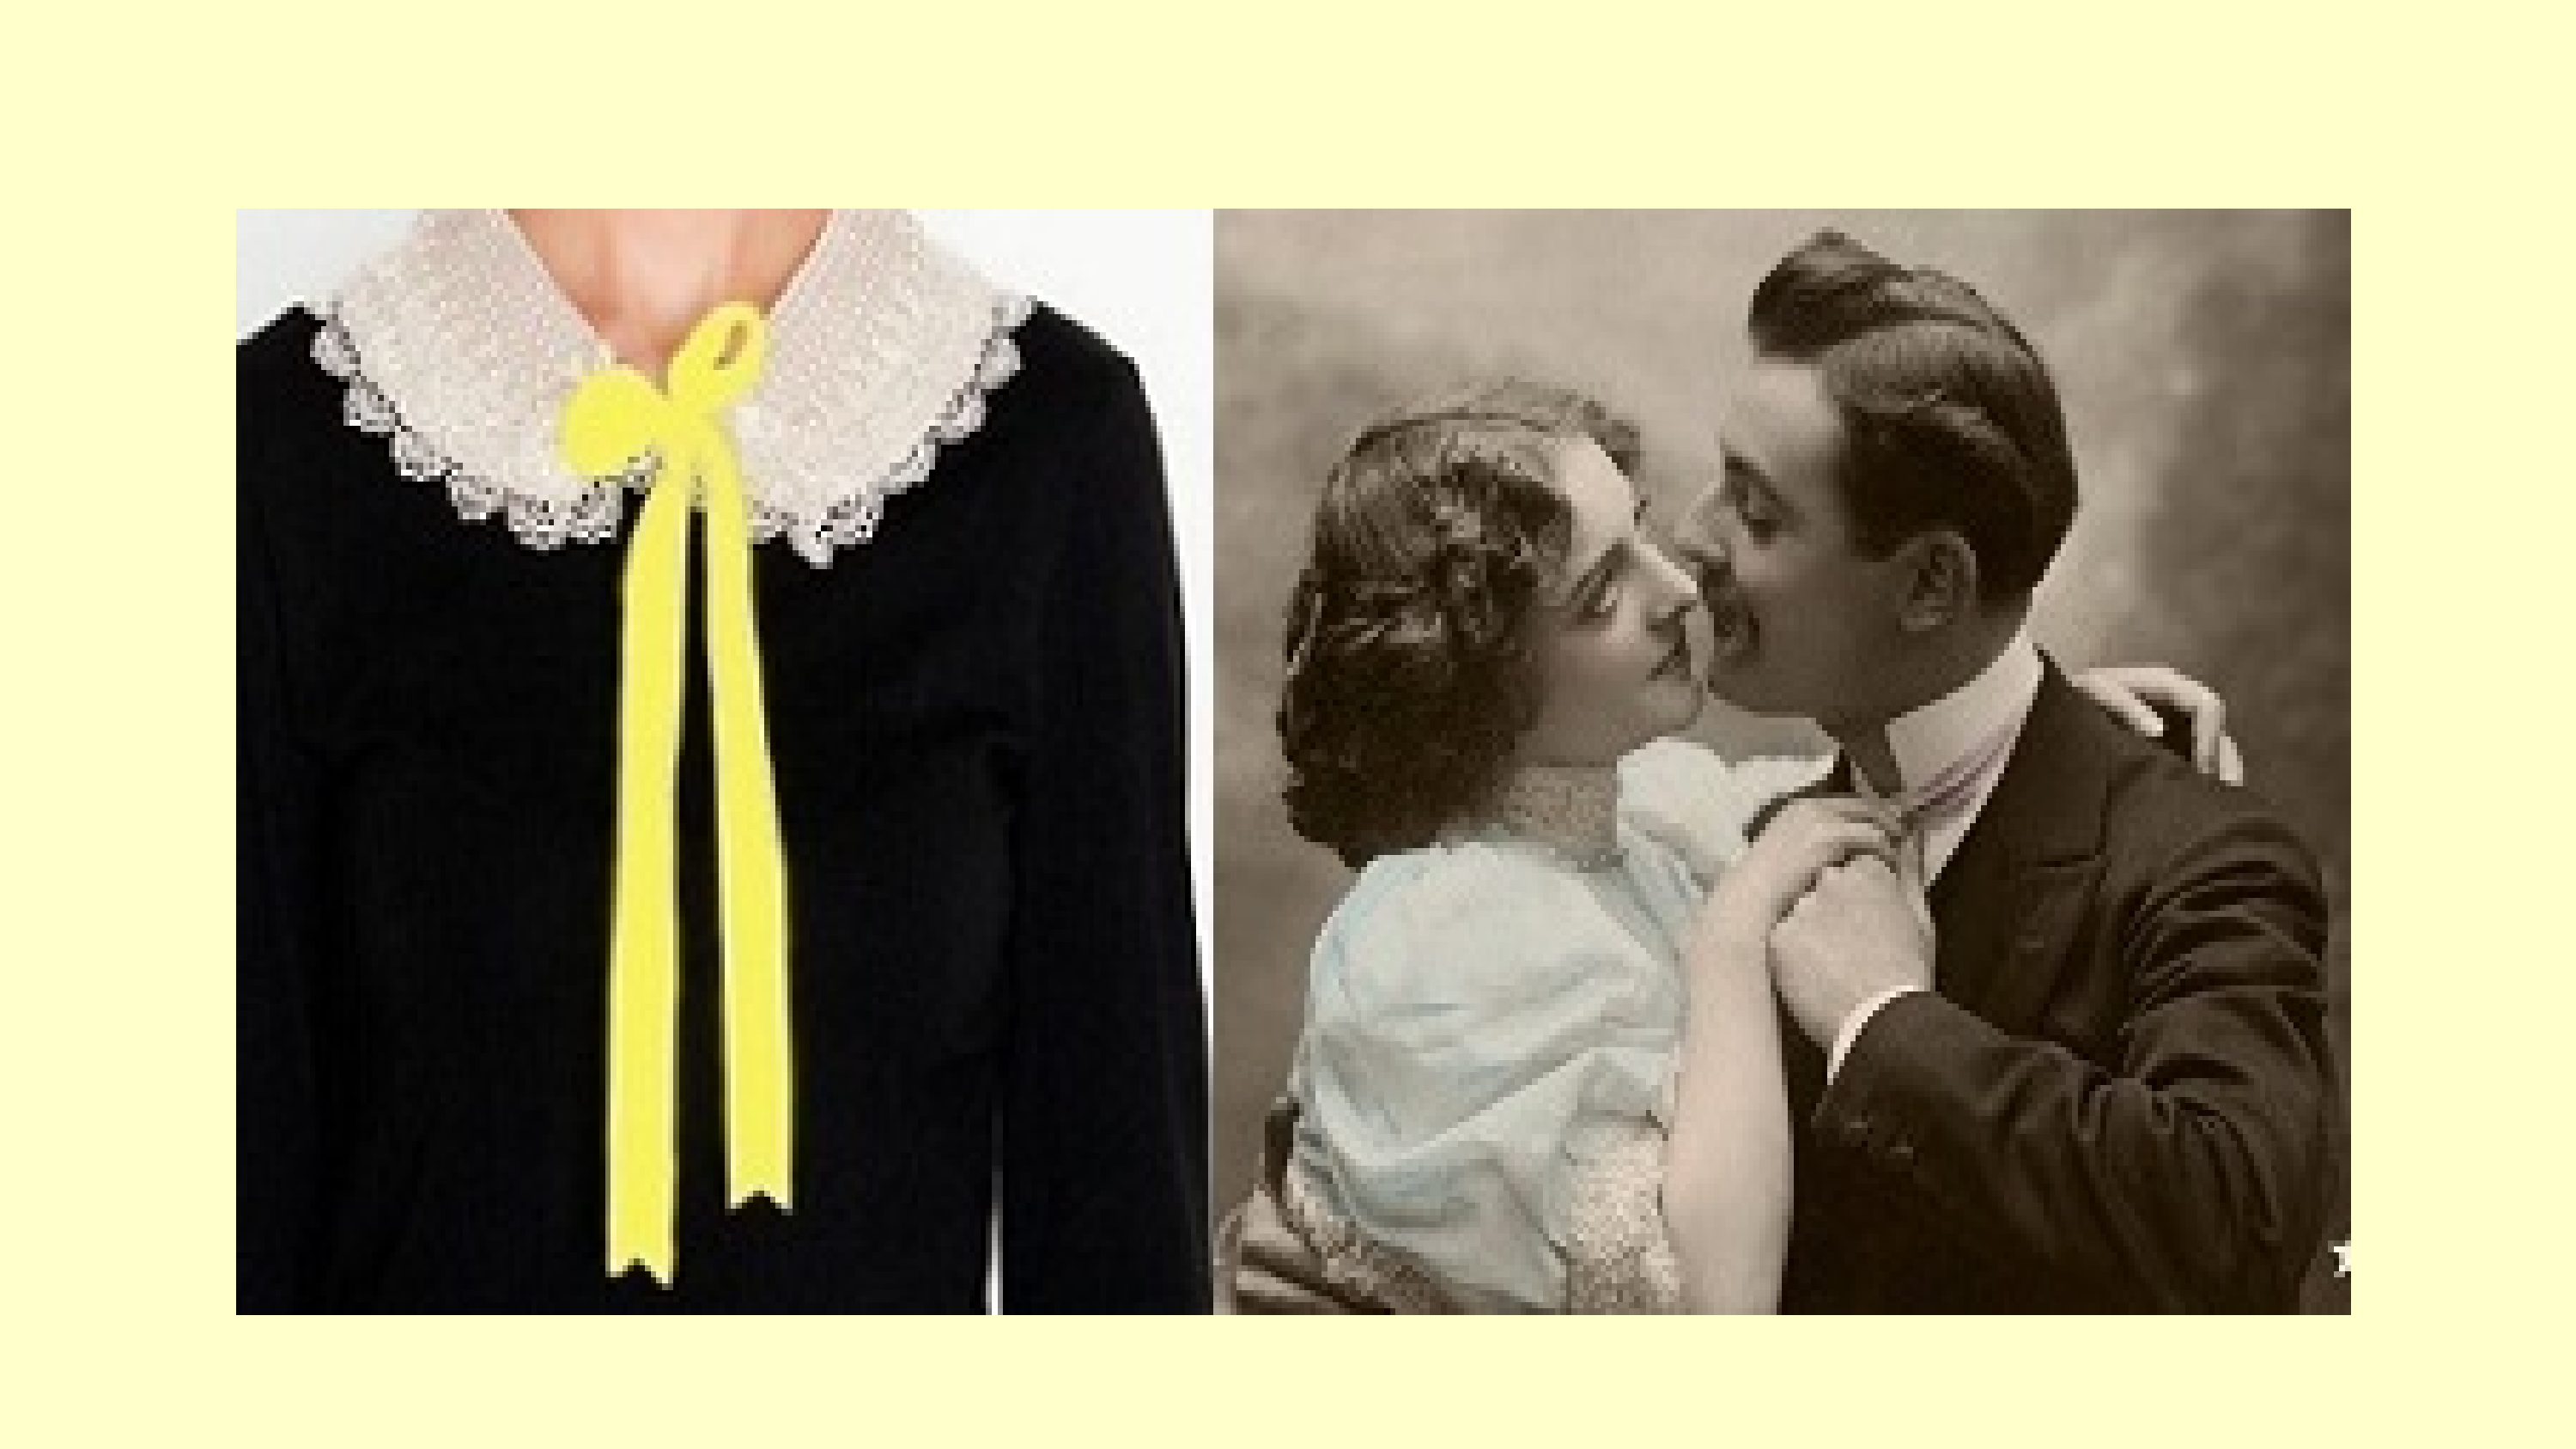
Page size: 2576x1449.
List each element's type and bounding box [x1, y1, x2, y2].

text_box [144, 119, 1413, 1240]
picture [235, 209, 2351, 1315]
